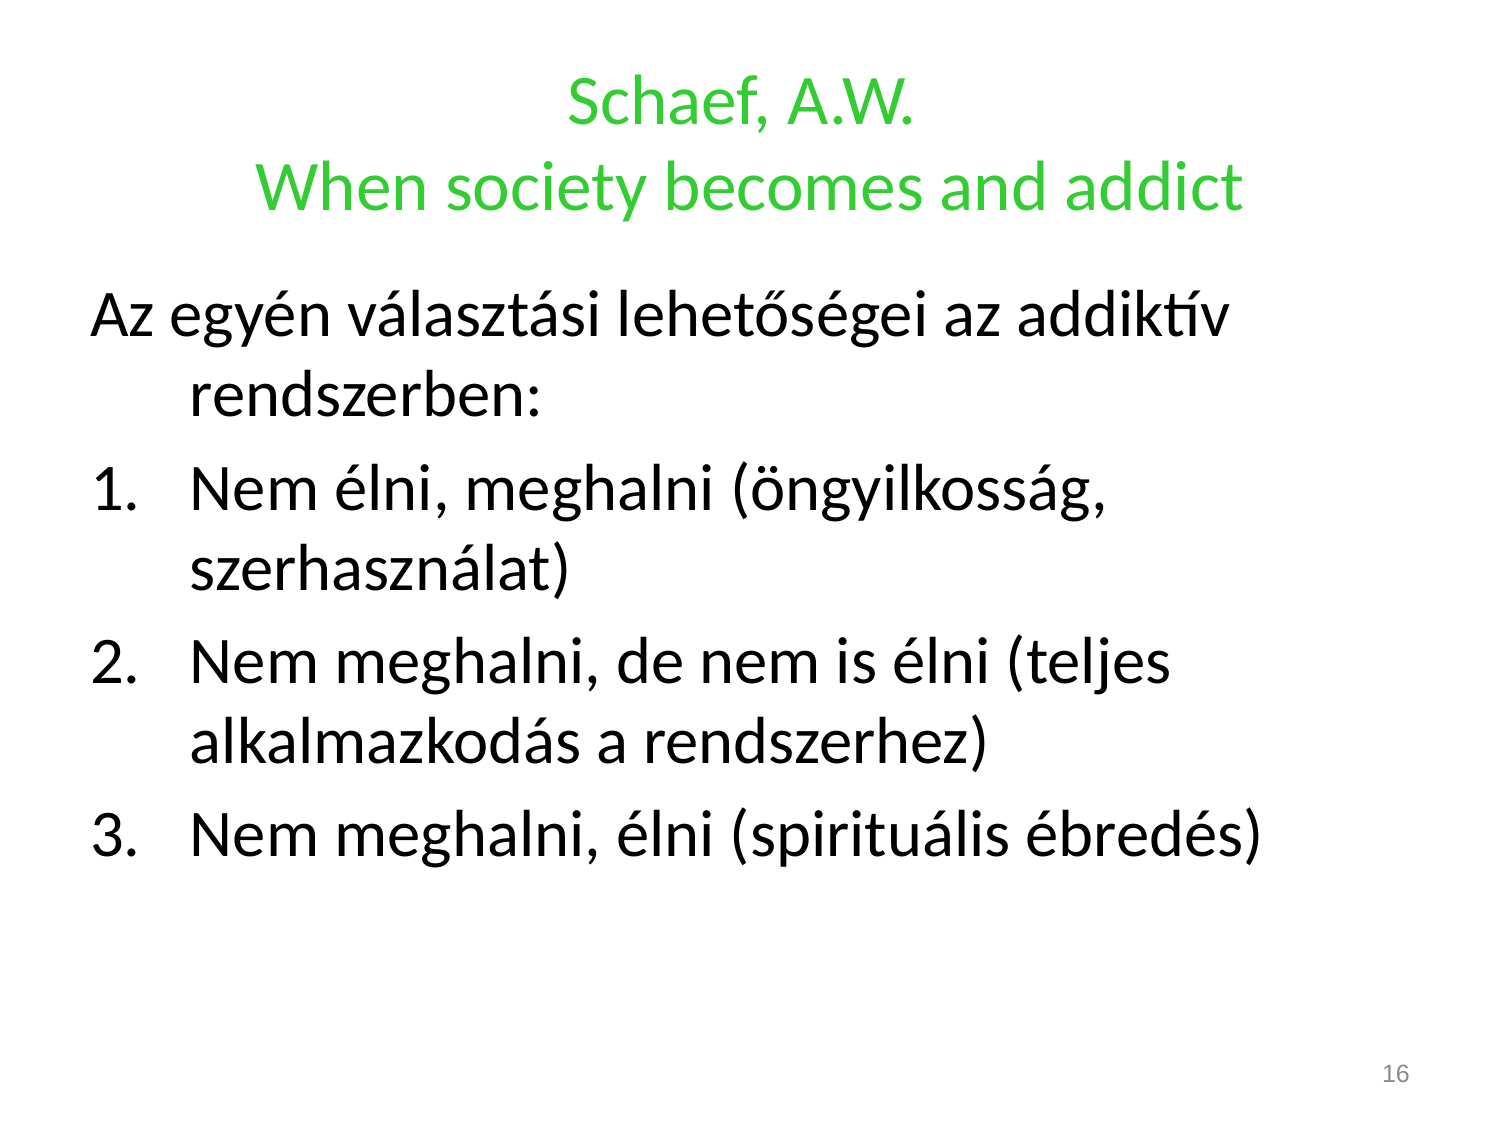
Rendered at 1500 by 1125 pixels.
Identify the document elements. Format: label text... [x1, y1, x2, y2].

list Az egyén választási lehetőségei az addiktív rendszerben: 1. Nem élni, meghalni (öngyilkosság, szerhasználat) Nem meghalni, de nem is élni (teljes alkalmazkodás a rendszerhez) Nem meghalni, élni (spirituális ébredés) [75, 262, 1425, 1005]
title Schaef, A.W. When society becomes and addict [75, 45, 1425, 233]
slide_number 16 [1074, 1042, 1425, 1103]
